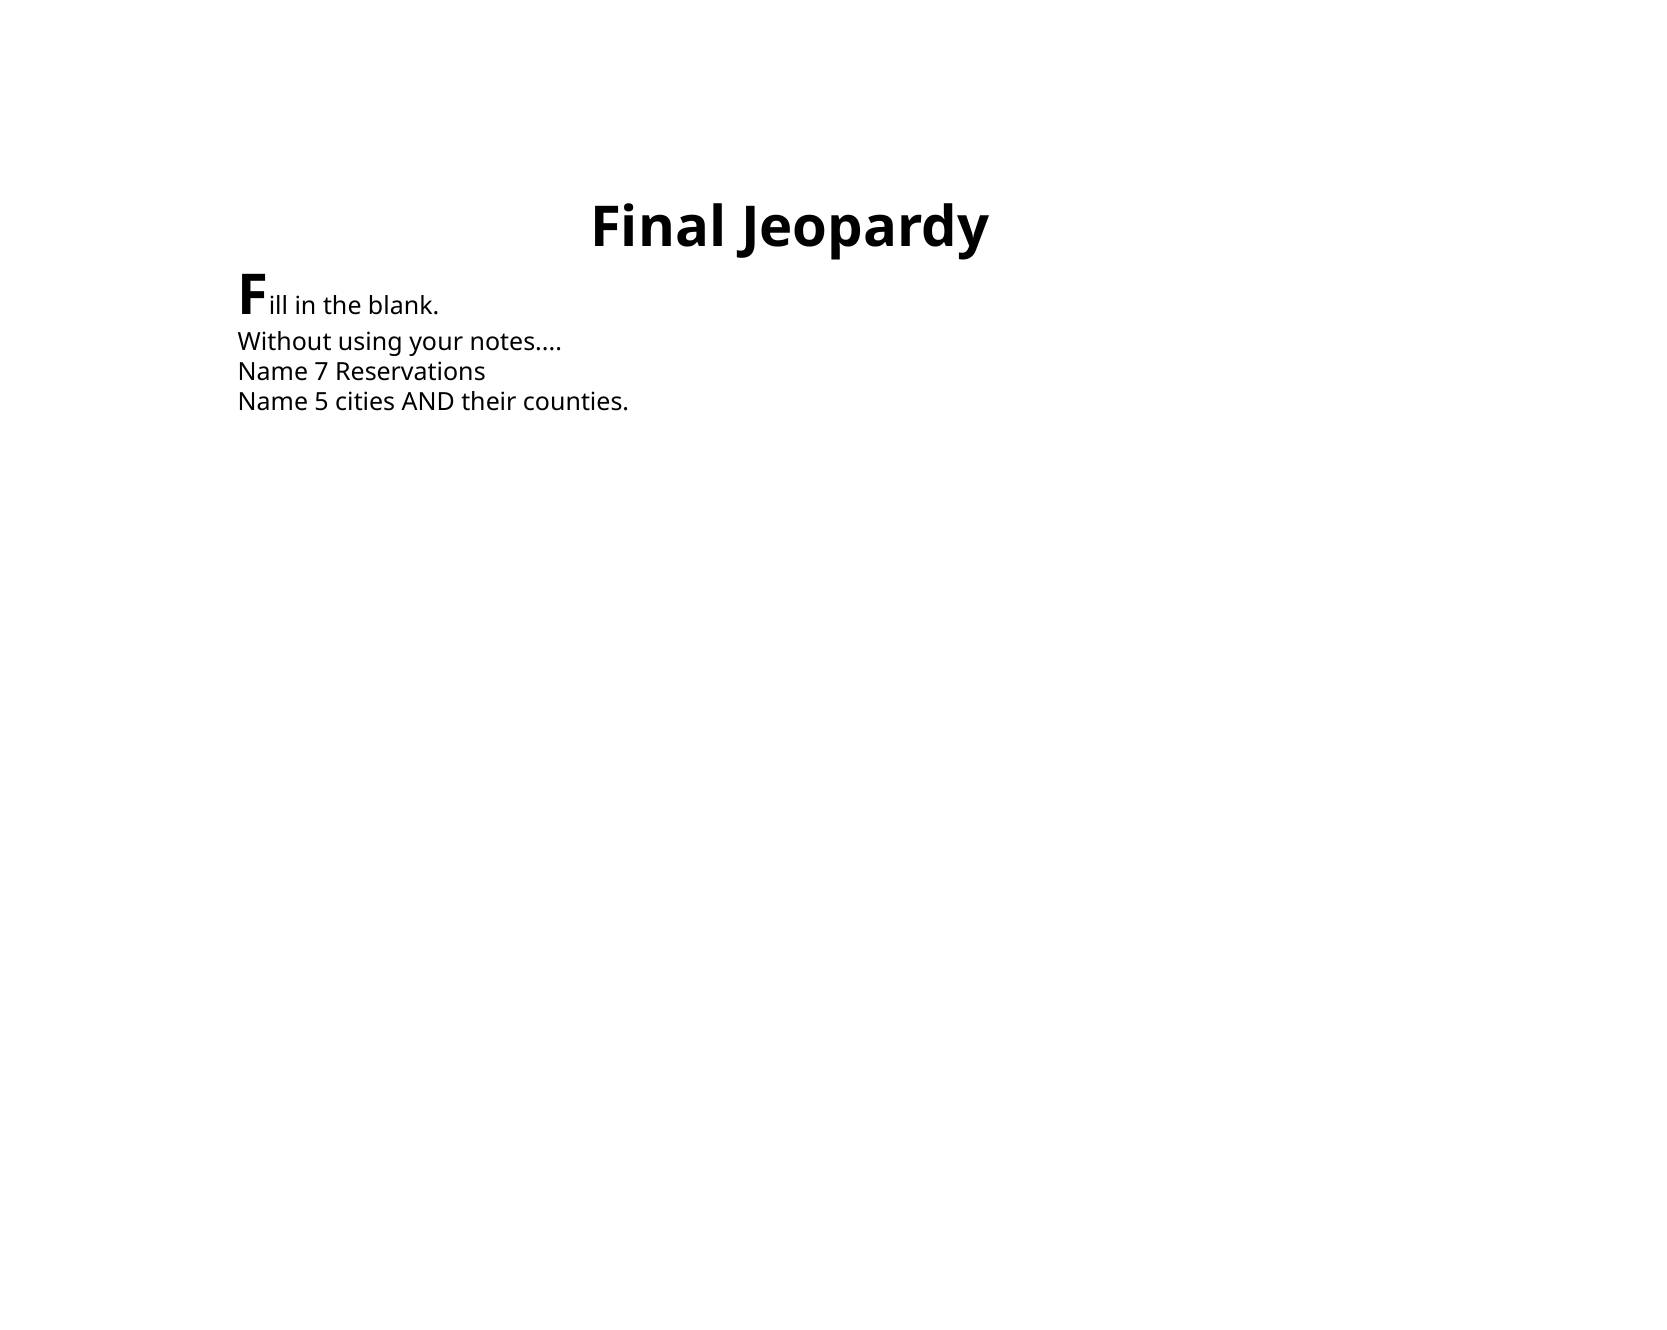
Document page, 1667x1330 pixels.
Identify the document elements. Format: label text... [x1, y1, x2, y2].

text_box Final Jeopardy Fill in the blank. Without using your notes.... Name 7 Reservations Name 5 cities AND their counties. [222, 183, 1357, 423]
